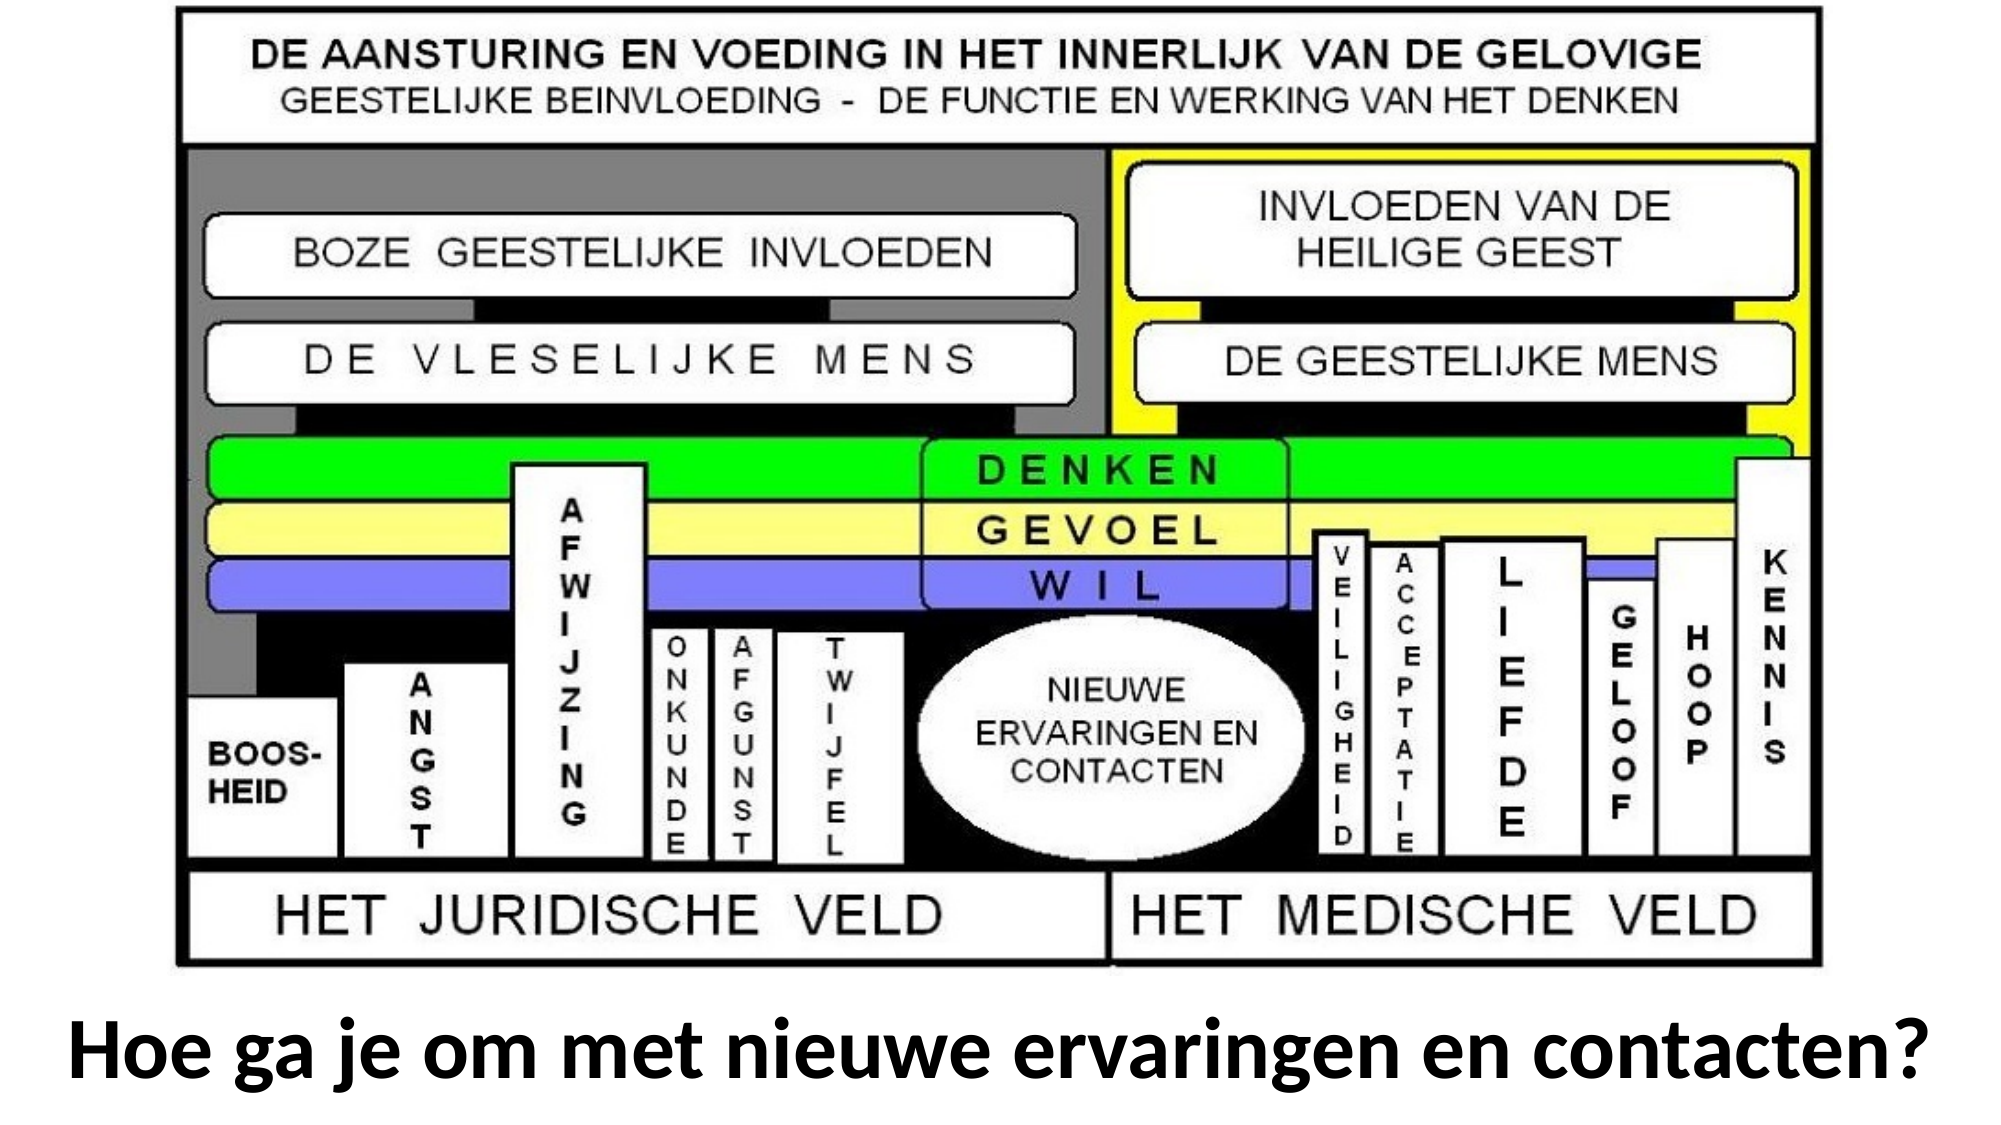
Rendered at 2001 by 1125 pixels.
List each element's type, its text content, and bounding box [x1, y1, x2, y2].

picture [166, 0, 1833, 976]
title Hoe ga je om met nieuwe ervaringen en contacten? [0, 975, 2000, 1125]
